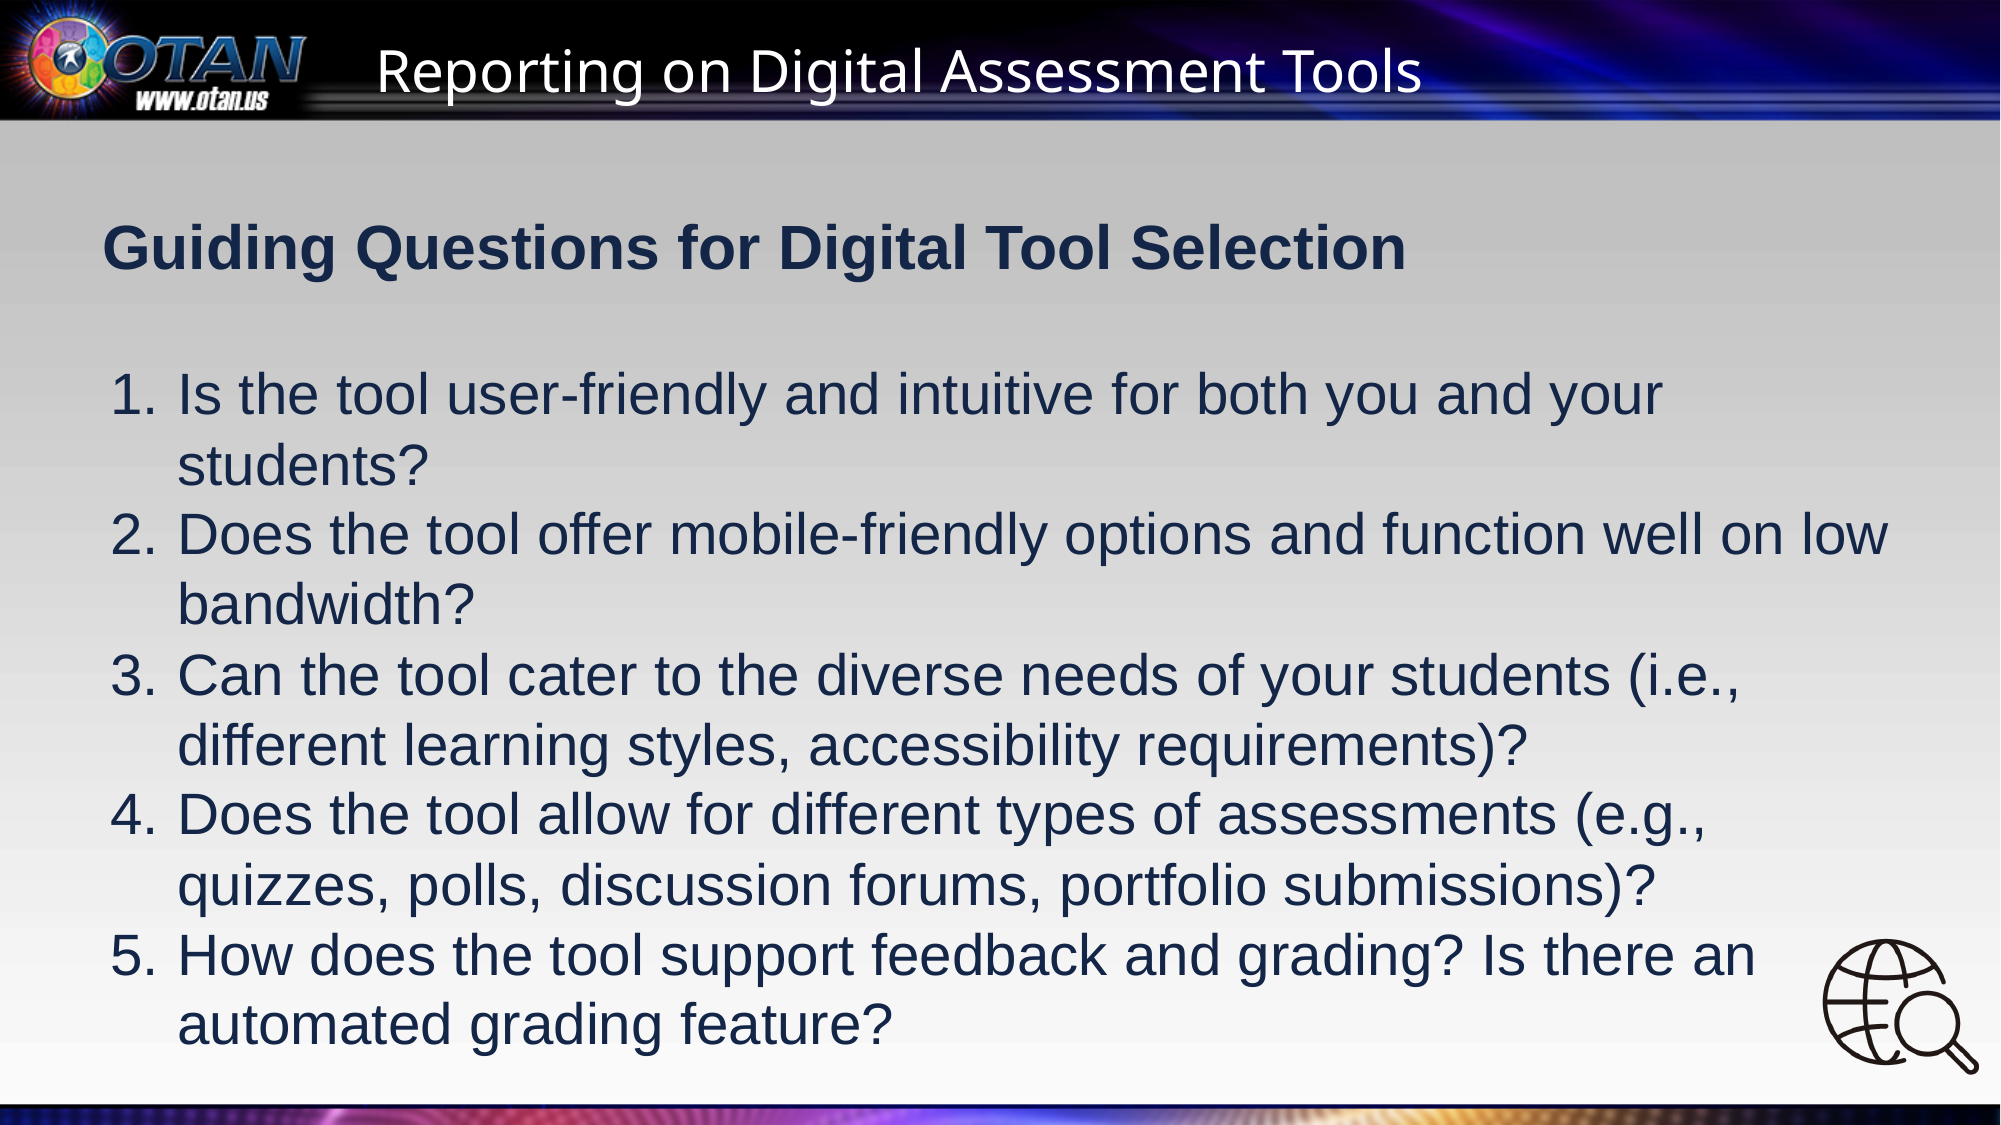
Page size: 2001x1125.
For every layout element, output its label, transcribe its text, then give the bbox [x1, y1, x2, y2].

title Reporting on Digital Assessment Tools [360, 18, 1761, 121]
subtitle Guiding Questions for Digital Tool Selection Is the tool user-friendly and intuitive for both you and your students? Does the tool offer mobile-friendly options and function well on low bandwidth? Can the tool cater to the diverse needs of your students (i.e., different learning styles, accessibility requirements)? Does the tool allow for different types of assessments (e.g., quizzes, polls, discussion forums, portfolio submissions)? How does the tool support feedback and grading? Is there an automated grading feature? [87, 199, 1951, 1101]
picture [0, 0, 2001, 1125]
